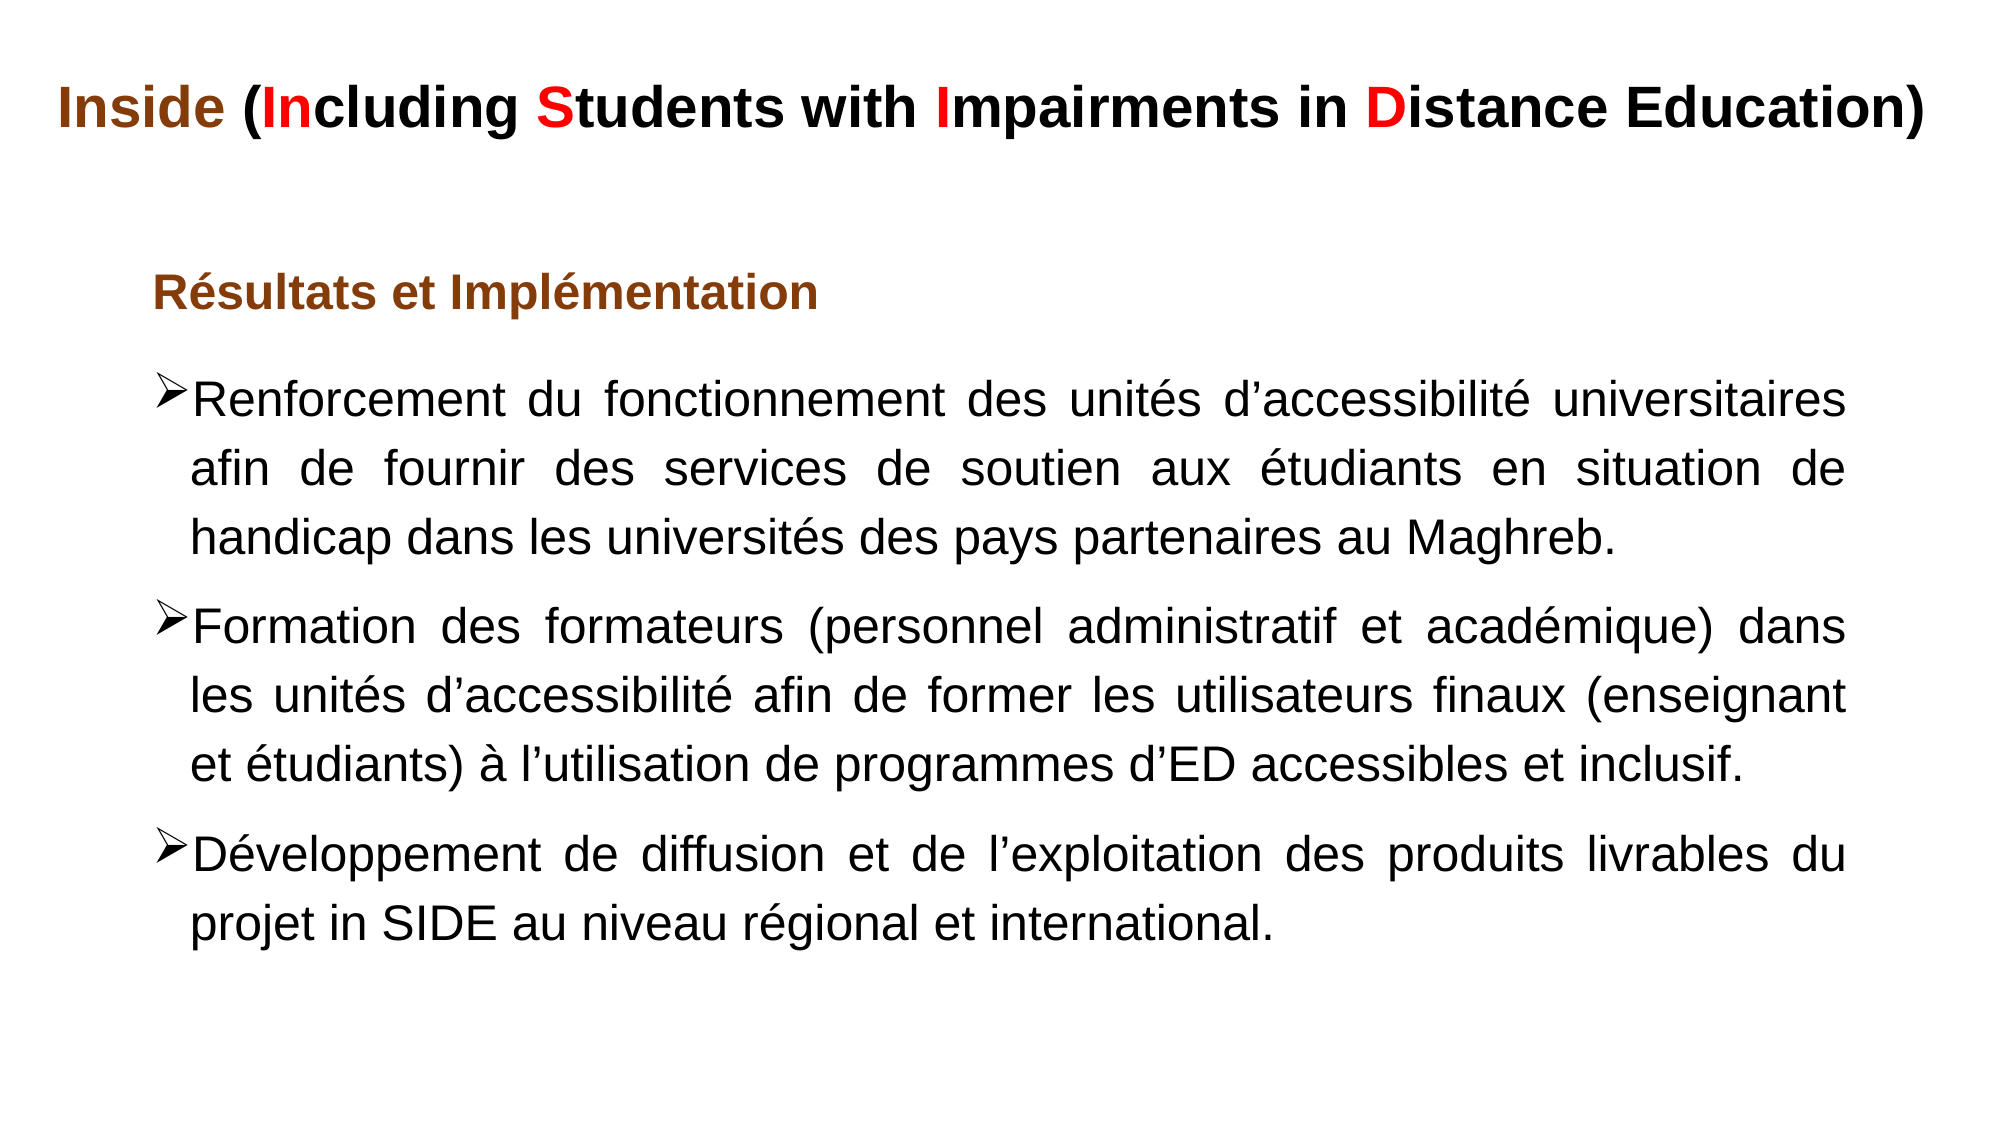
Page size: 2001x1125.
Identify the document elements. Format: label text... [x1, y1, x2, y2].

list Résultats et Implémentation Renforcement du fonctionnement des unités d’accessibilité universitaires afin de fournir des services de soutien aux étudiants en situation de handicap dans les universités des pays partenaires au Maghreb. Formation des formateurs (personnel administratif et académique) dans les unités d’accessibilité afin de former les utilisateurs finaux (enseignant et étudiants) à l’utilisation de programmes d’ED accessibles et inclusif. Développement de diffusion et de l’exploitation des produits livrables du projet in SIDE au niveau régional et international. [137, 243, 1863, 957]
text_box Inside (Including Students with Impairments in Distance Education) [0, 0, 2000, 217]
